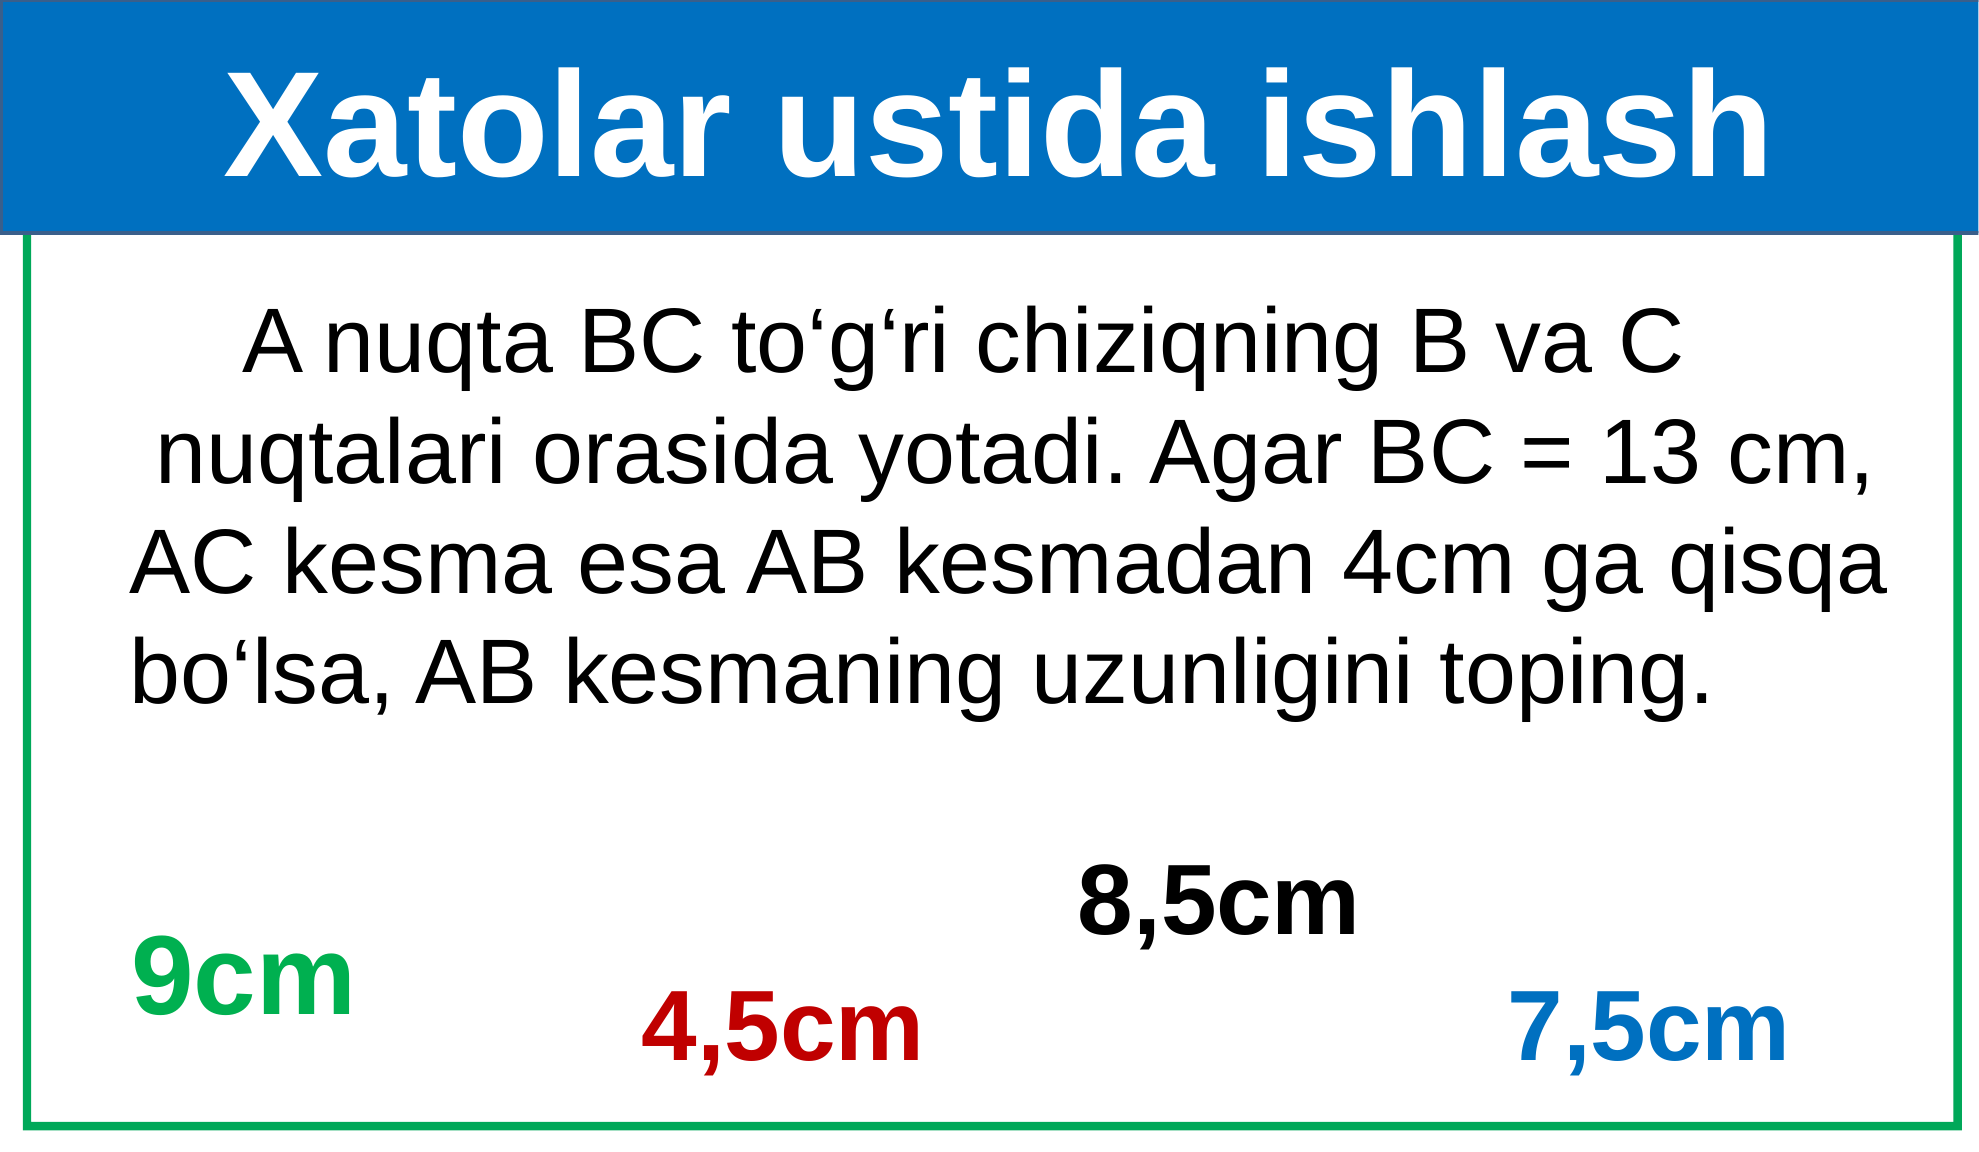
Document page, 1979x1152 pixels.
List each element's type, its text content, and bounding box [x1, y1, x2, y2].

text_box 4,5cm [626, 952, 940, 1088]
text_box Xatolar ustida ishlash [0, 0, 1979, 235]
text_box 7,5cm [1493, 952, 1807, 1088]
text_box 8,5cm [1063, 826, 1377, 962]
text_box A nuqta BC to‘g‘ri chiziqning B va C nuqtalari orasida yotadi. Agar BC = 13 cm, AC kesma esa AB kesmadan 4cm ga qisqa bo‘lsa, AB kesmaning uzunligini toping. [115, 264, 1979, 730]
text_box 9cm [116, 894, 372, 1045]
